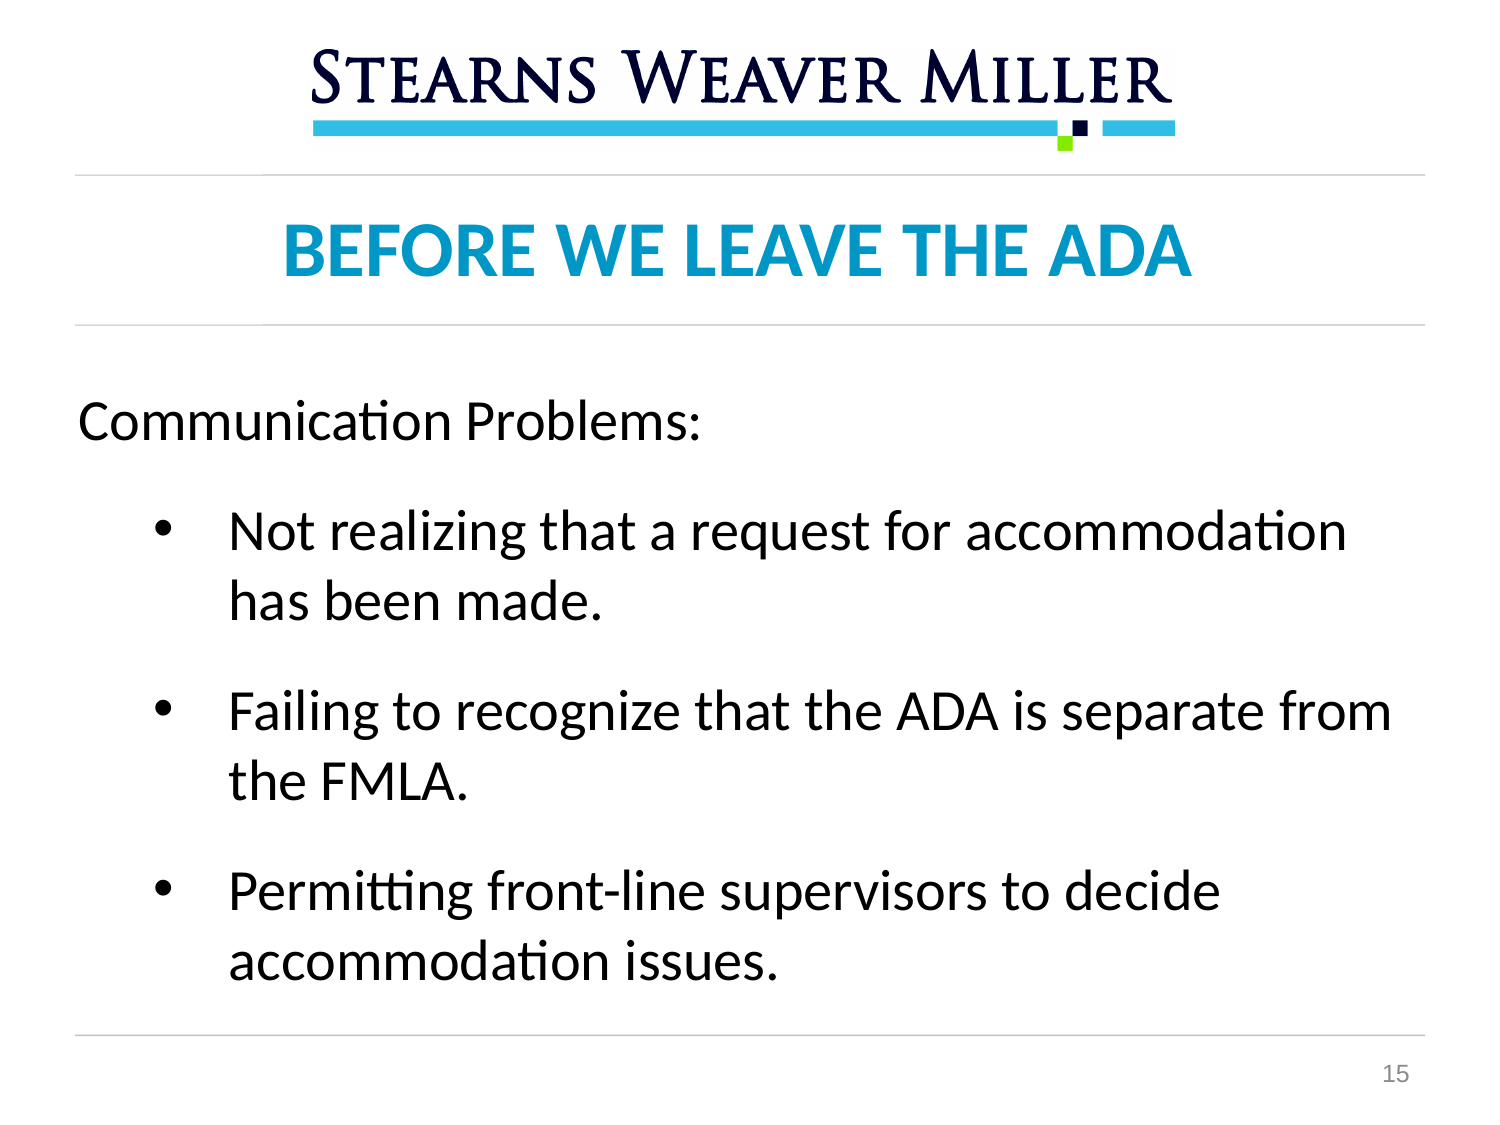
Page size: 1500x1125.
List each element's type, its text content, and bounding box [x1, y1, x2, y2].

text_box BEFORE WE LEAVE THE ADA [50, 174, 1425, 300]
picture [312, 49, 1175, 151]
slide_number 15 [1074, 1042, 1425, 1103]
text_box Communication Problems: Not realizing that a request for accommodation has been made. Failing to recognize that the ADA is separate from the FMLA. Permitting front-line supervisors to decide accommodation issues. [63, 374, 1439, 1070]
